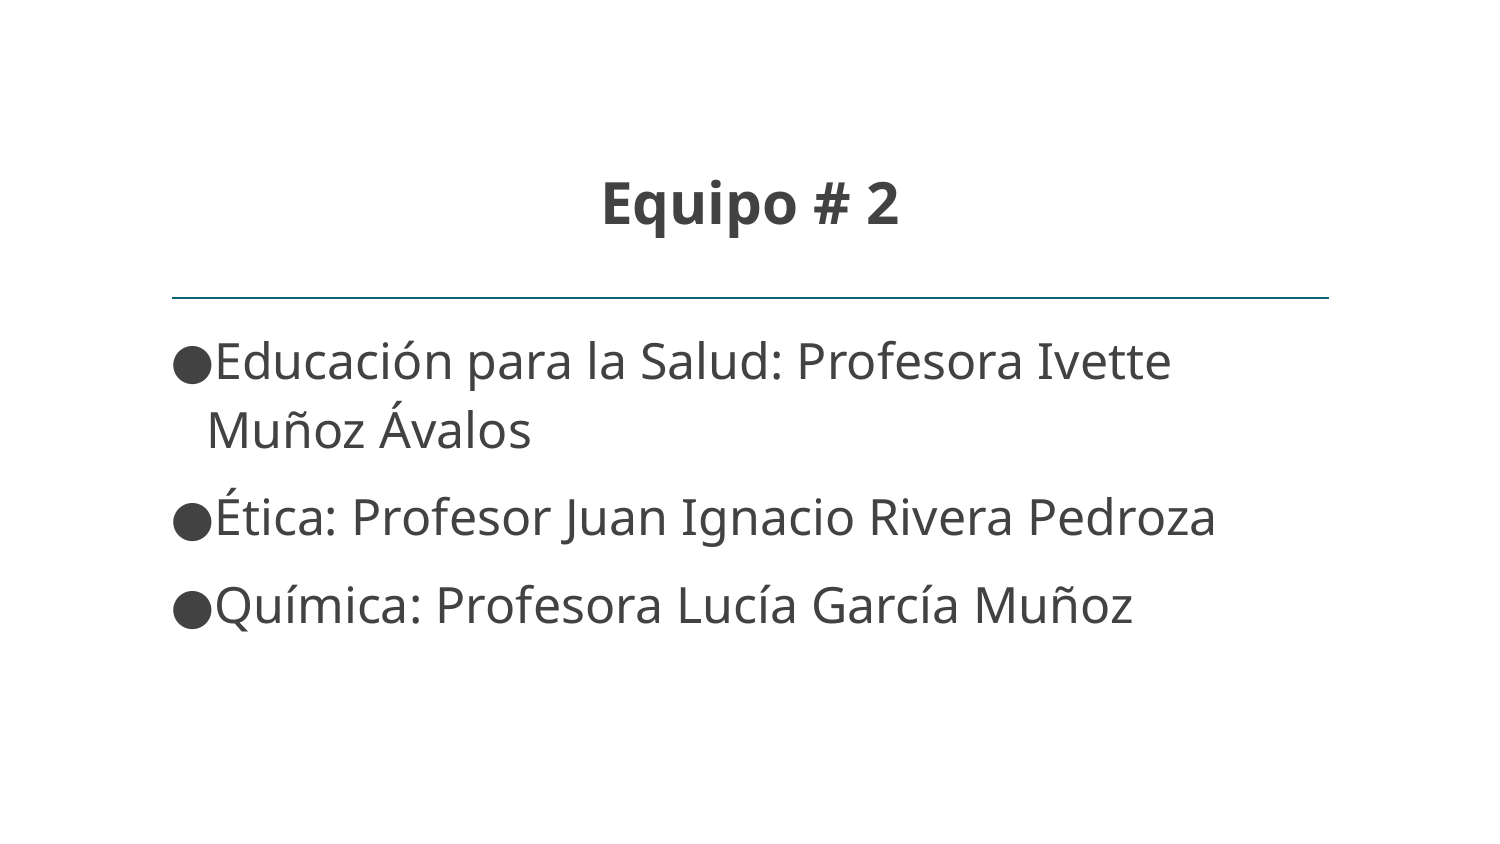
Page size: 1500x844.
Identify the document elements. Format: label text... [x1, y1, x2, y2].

title Equipo # 2 [159, 120, 1341, 282]
list Educación para la Salud: Profesora Ivette Muñoz Ávalos Ética: Profesor Juan Ignacio Rivera Pedroza Química: Profesora Lucía García Muñoz [159, 314, 1341, 723]
